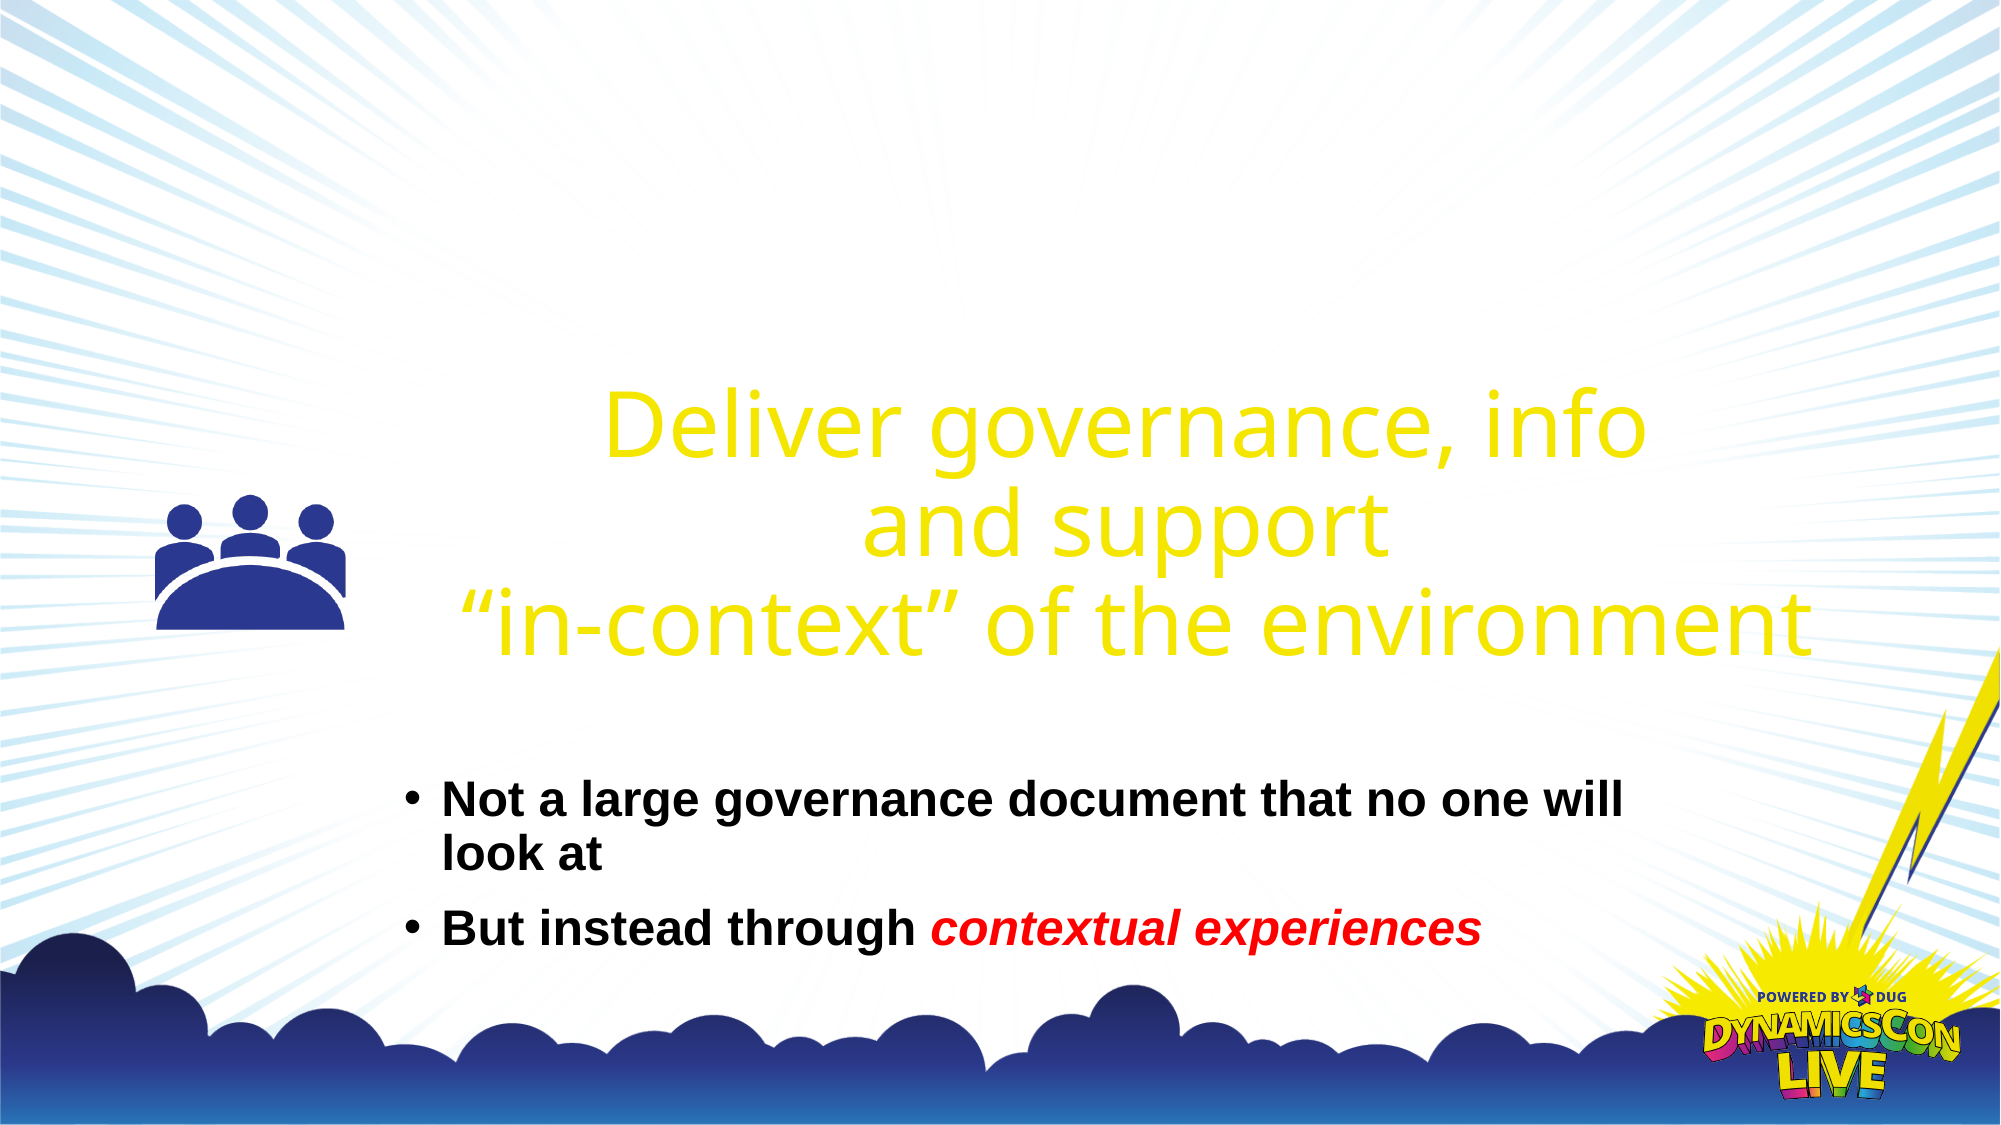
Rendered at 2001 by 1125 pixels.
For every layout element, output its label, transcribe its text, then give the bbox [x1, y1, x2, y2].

list Not a large governance document that no one will look at But instead through contextual experiences [388, 766, 1721, 992]
picture [0, 0, 2001, 1125]
title Deliver governance, info and support “in-context” of the environment [390, 322, 1886, 731]
